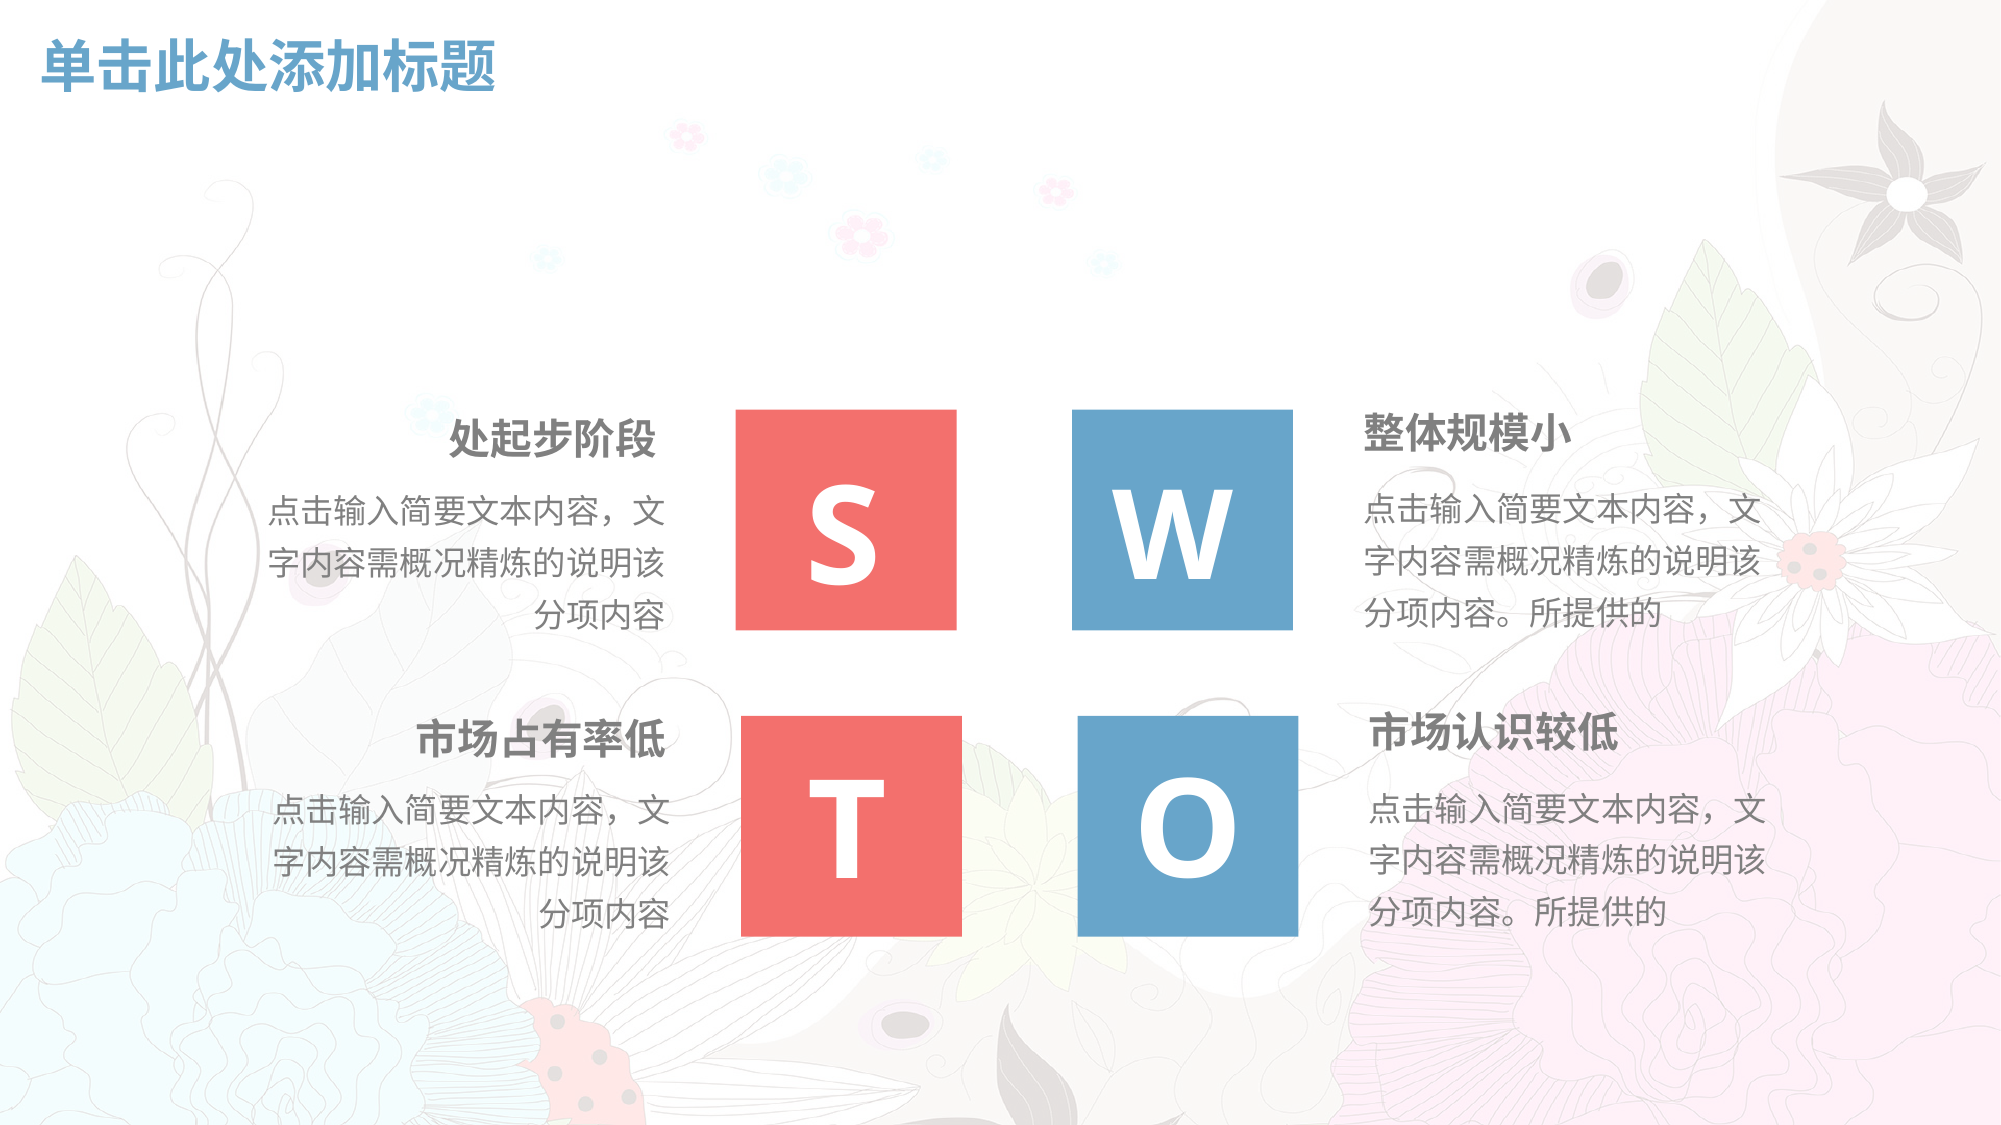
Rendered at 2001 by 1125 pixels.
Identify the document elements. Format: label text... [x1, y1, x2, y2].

text_box 点击输入简要文本内容，文字内容需概况精炼的说明该分项内容 [242, 770, 686, 941]
text_box 处起步阶段 [433, 405, 681, 471]
text_box S [791, 439, 891, 620]
text_box 点击输入简要文本内容，文字内容需概况精炼的说明该分项内容。所提供的 [1353, 768, 1797, 991]
text_box 点击输入简要文本内容，文字内容需概况精炼的说明该分项内容 [237, 471, 681, 694]
text_box [735, 409, 958, 631]
text_box [1071, 409, 1294, 631]
text_box O [1119, 733, 1219, 913]
text_box 市场占有率低 [401, 705, 704, 771]
text_box T [792, 733, 892, 914]
text_box [1077, 715, 1299, 938]
title 单击此处添加标题 [24, 30, 1750, 108]
text_box 整体规模小 [1348, 399, 1648, 465]
text_box 点击输入简要文本内容，文字内容需概况精炼的说明该分项内容。所提供的 [1348, 469, 1792, 692]
text_box 市场认识较低 [1353, 698, 1655, 764]
text_box [740, 715, 963, 938]
text_box W [1097, 447, 1268, 613]
